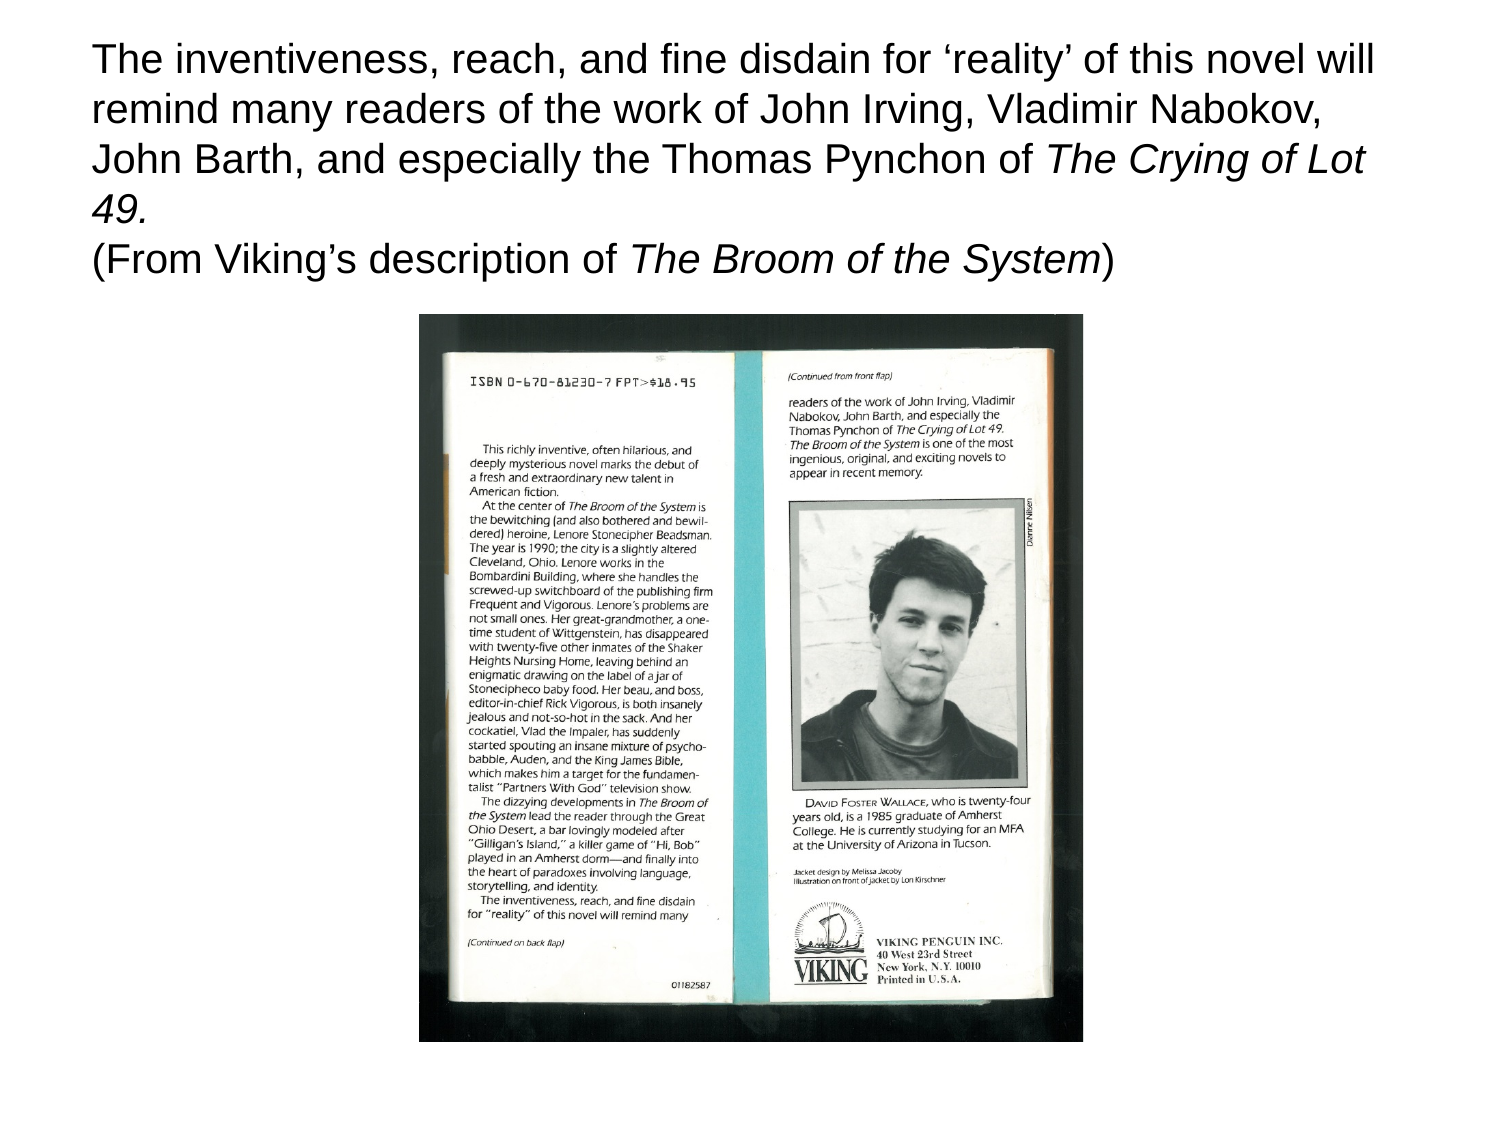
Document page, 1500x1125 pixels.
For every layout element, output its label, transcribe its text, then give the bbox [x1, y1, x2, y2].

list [418, 314, 1089, 1042]
title The inventiveness, reach, and fine disdain for ‘reality’ of this novel will remind many readers of the work of John Irving, Vladimir Nabokov, John Barth, and especially the Thomas Pynchon of The Crying of Lot 49. (From Viking’s description of The Broom of the System) [76, 30, 1425, 233]
